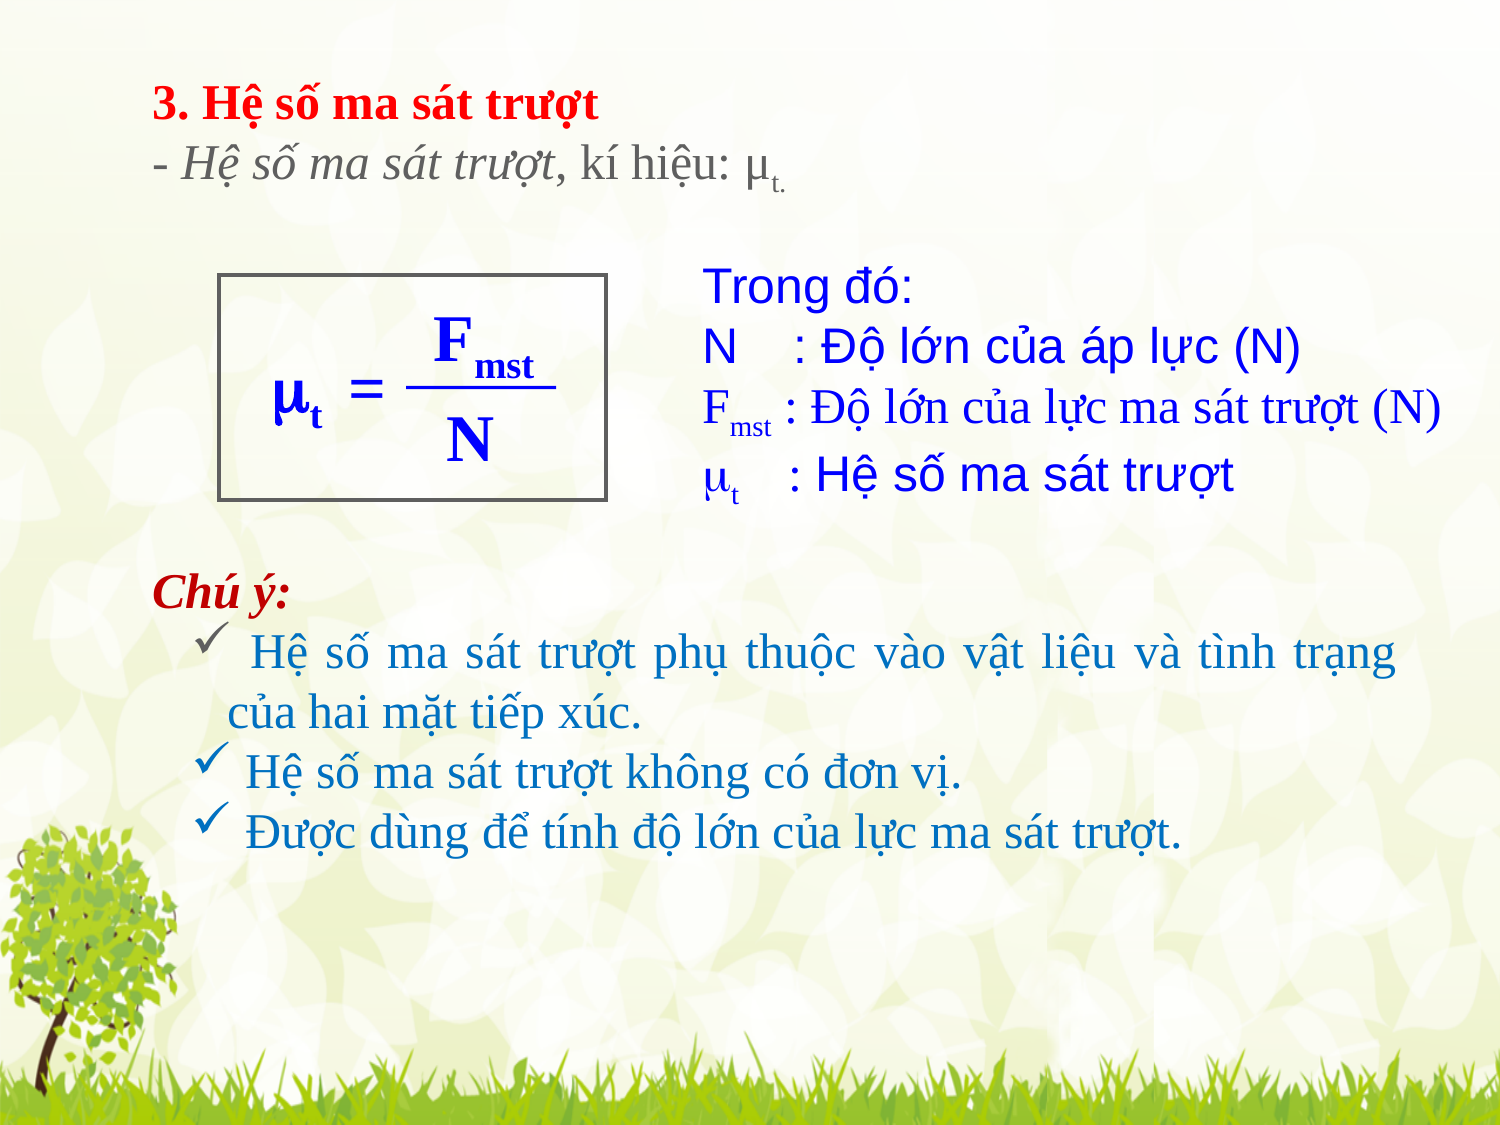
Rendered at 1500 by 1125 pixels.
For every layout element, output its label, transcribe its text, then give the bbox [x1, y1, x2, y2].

text_box 3. Hệ số ma sát trượt - Hệ số ma sát trượt, kí hiệu: μt. Chú ý: Hệ số ma sát trượt phụ thuộc vào vật liệu và tình trạng của hai mặt tiếp xúc. Hệ số ma sát trượt không có đơn vị. Được dùng để tính độ lớn của lực ma sát trượt. [137, 62, 1413, 926]
picture [0, 0, 1500, 1125]
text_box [218, 274, 607, 513]
text_box Trong đó: N : Độ lớn của áp lực (N) Fmst : Độ lớn của lực ma sát trượt (N) t : Hệ số ma sát trượt [687, 246, 1475, 518]
